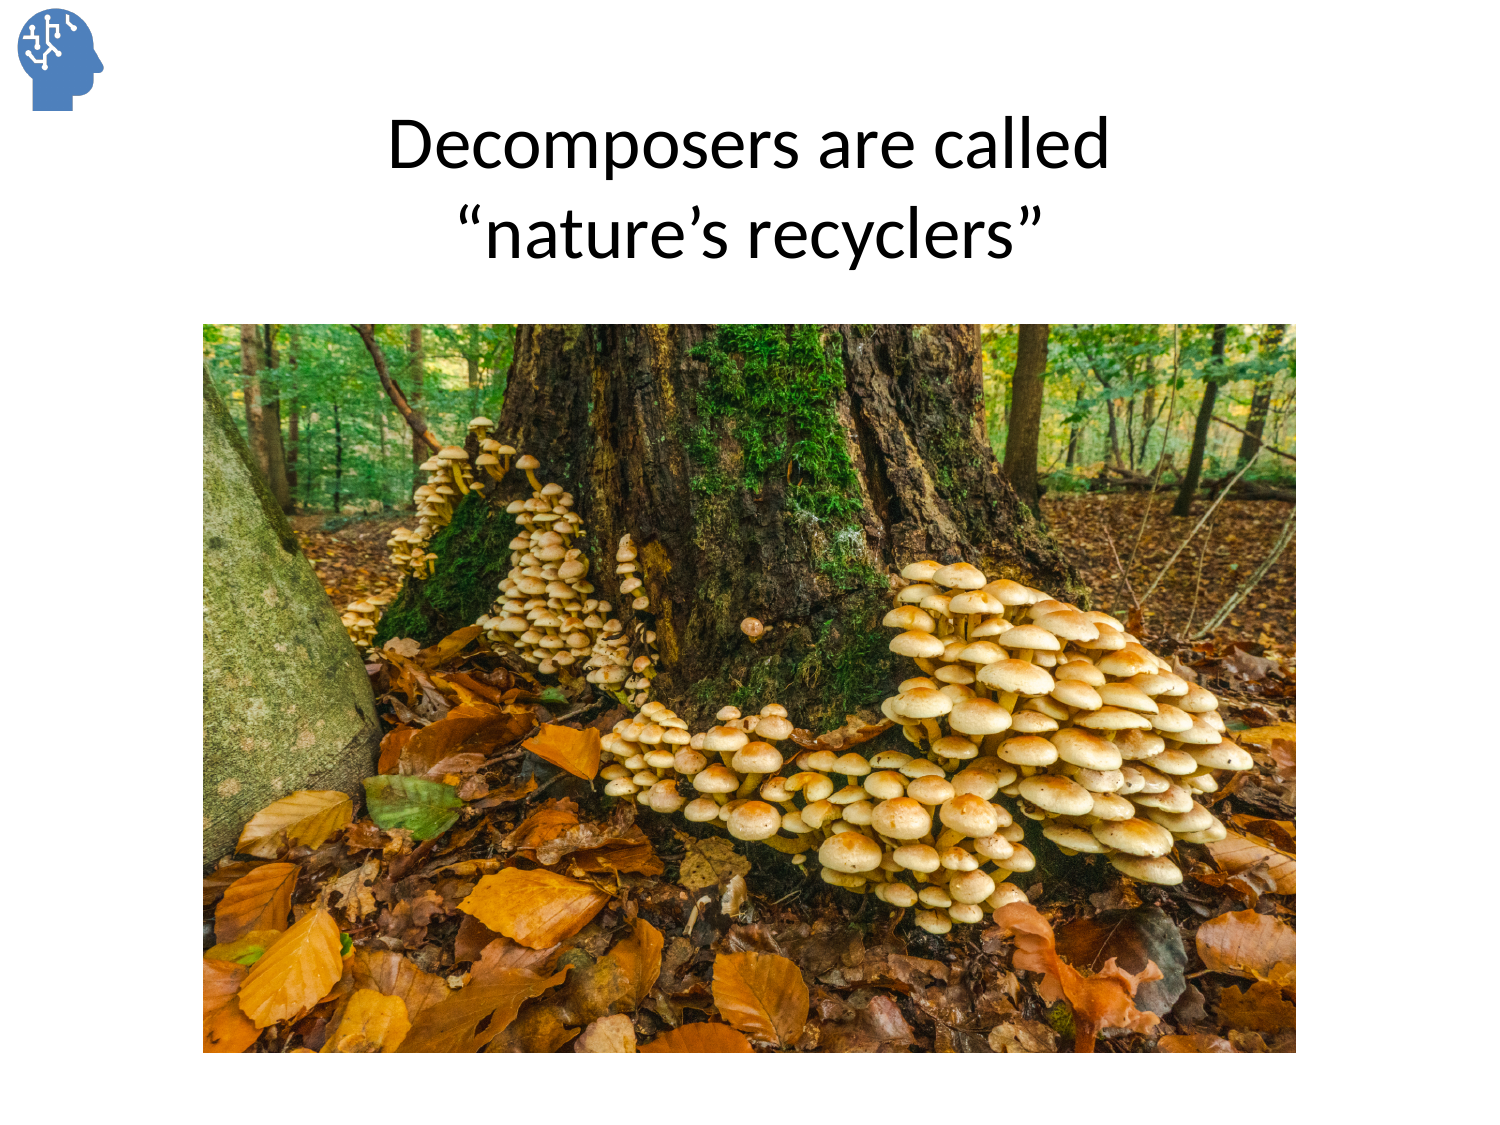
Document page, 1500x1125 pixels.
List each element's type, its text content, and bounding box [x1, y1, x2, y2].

text_box [0, 0, 121, 121]
picture [203, 324, 1297, 1053]
text_box Decomposers are called “nature’s recyclers” [277, 86, 1223, 282]
